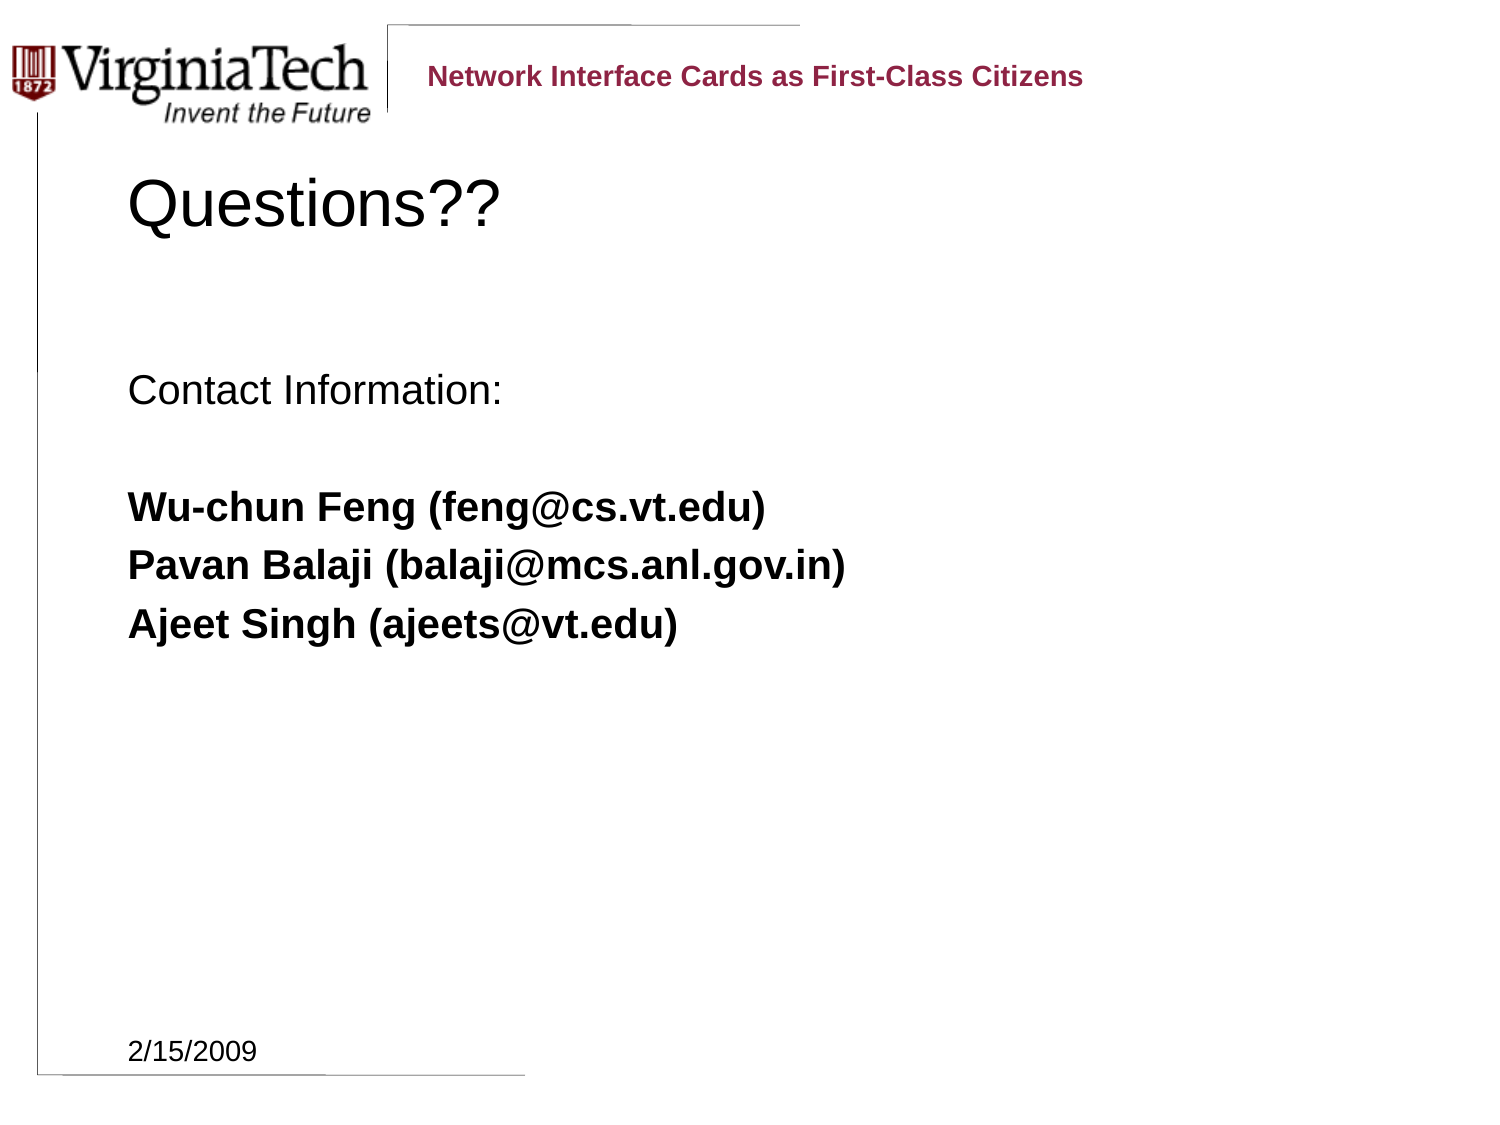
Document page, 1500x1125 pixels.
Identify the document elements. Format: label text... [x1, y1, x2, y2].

list Contact Information: Wu-chun Feng (feng@cs.vt.edu) Pavan Balaji (balaji@mcs.anl.gov.in) Ajeet Singh (ajeets@vt.edu) [112, 287, 1388, 1038]
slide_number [112, 1024, 426, 1101]
picture [12, 43, 372, 125]
title Questions?? [112, 137, 1388, 263]
